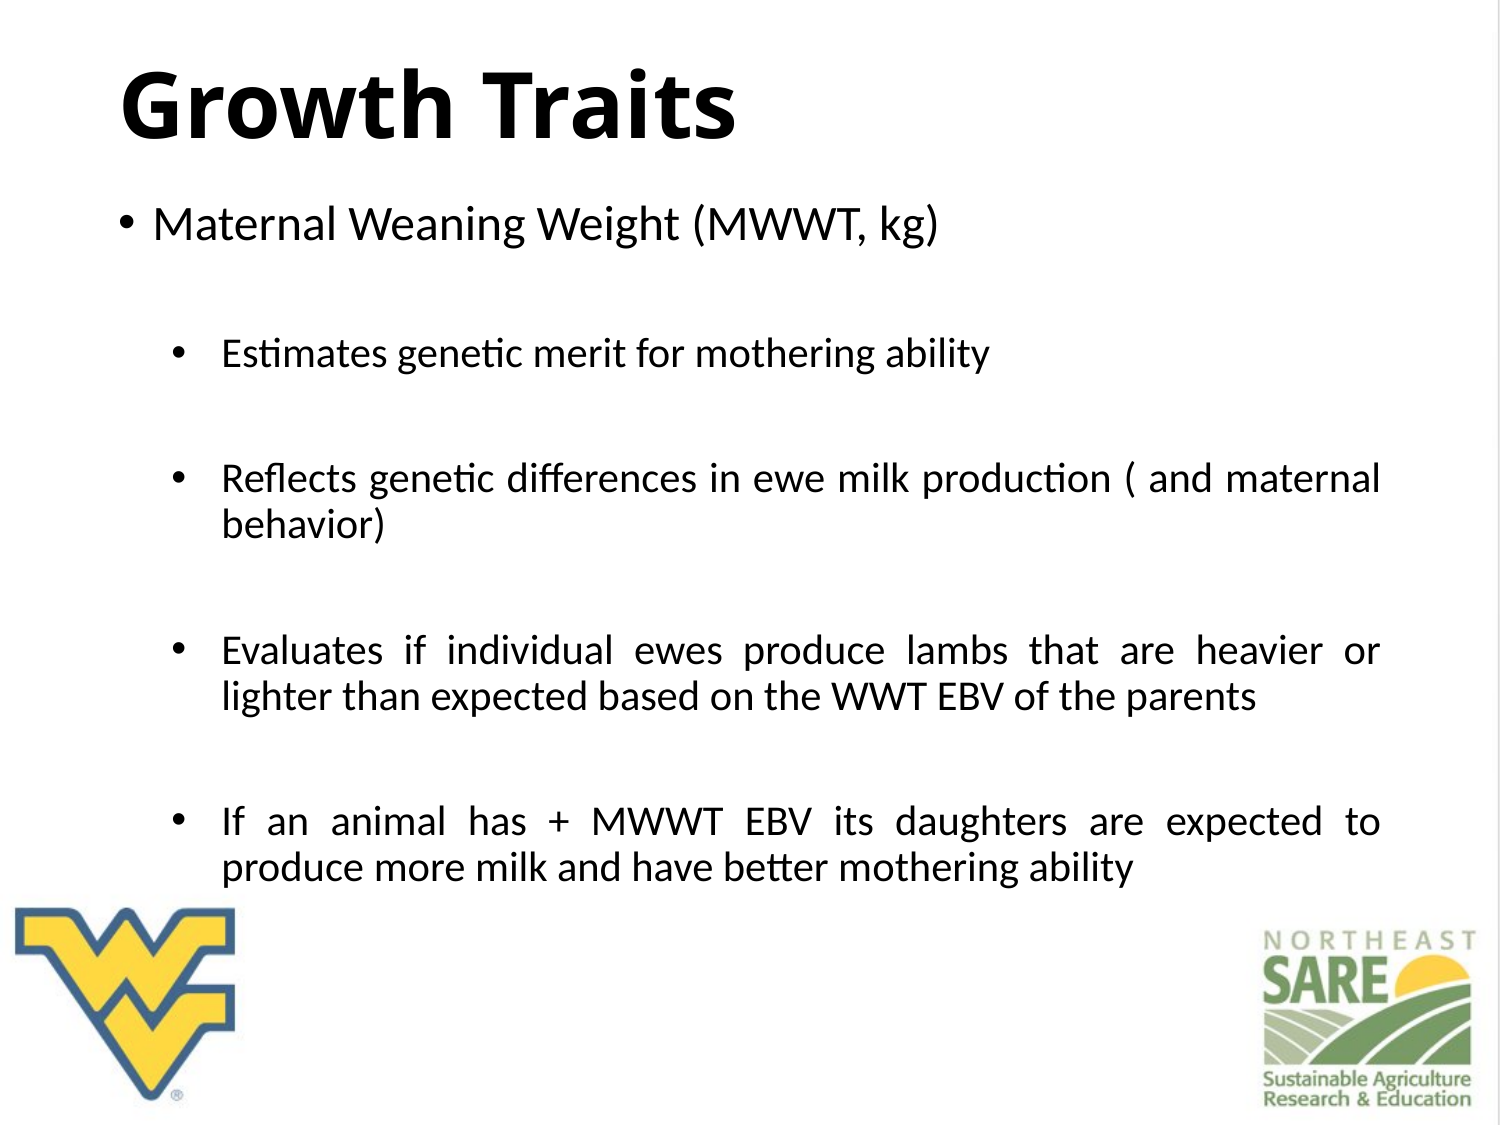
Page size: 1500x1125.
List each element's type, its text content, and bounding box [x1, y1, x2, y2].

title Growth Traits [103, 0, 1397, 190]
list Maternal Weaning Weight (MWWT, kg) Estimates genetic merit for mothering ability Reflects genetic differences in ewe milk production ( and maternal behavior) Evaluates if individual ewes produce lambs that are heavier or lighter than expected based on the WWT EBV of the parents If an animal has + MWWT EBV its daughters are expected to produce more milk and have better mothering ability [103, 190, 1397, 904]
